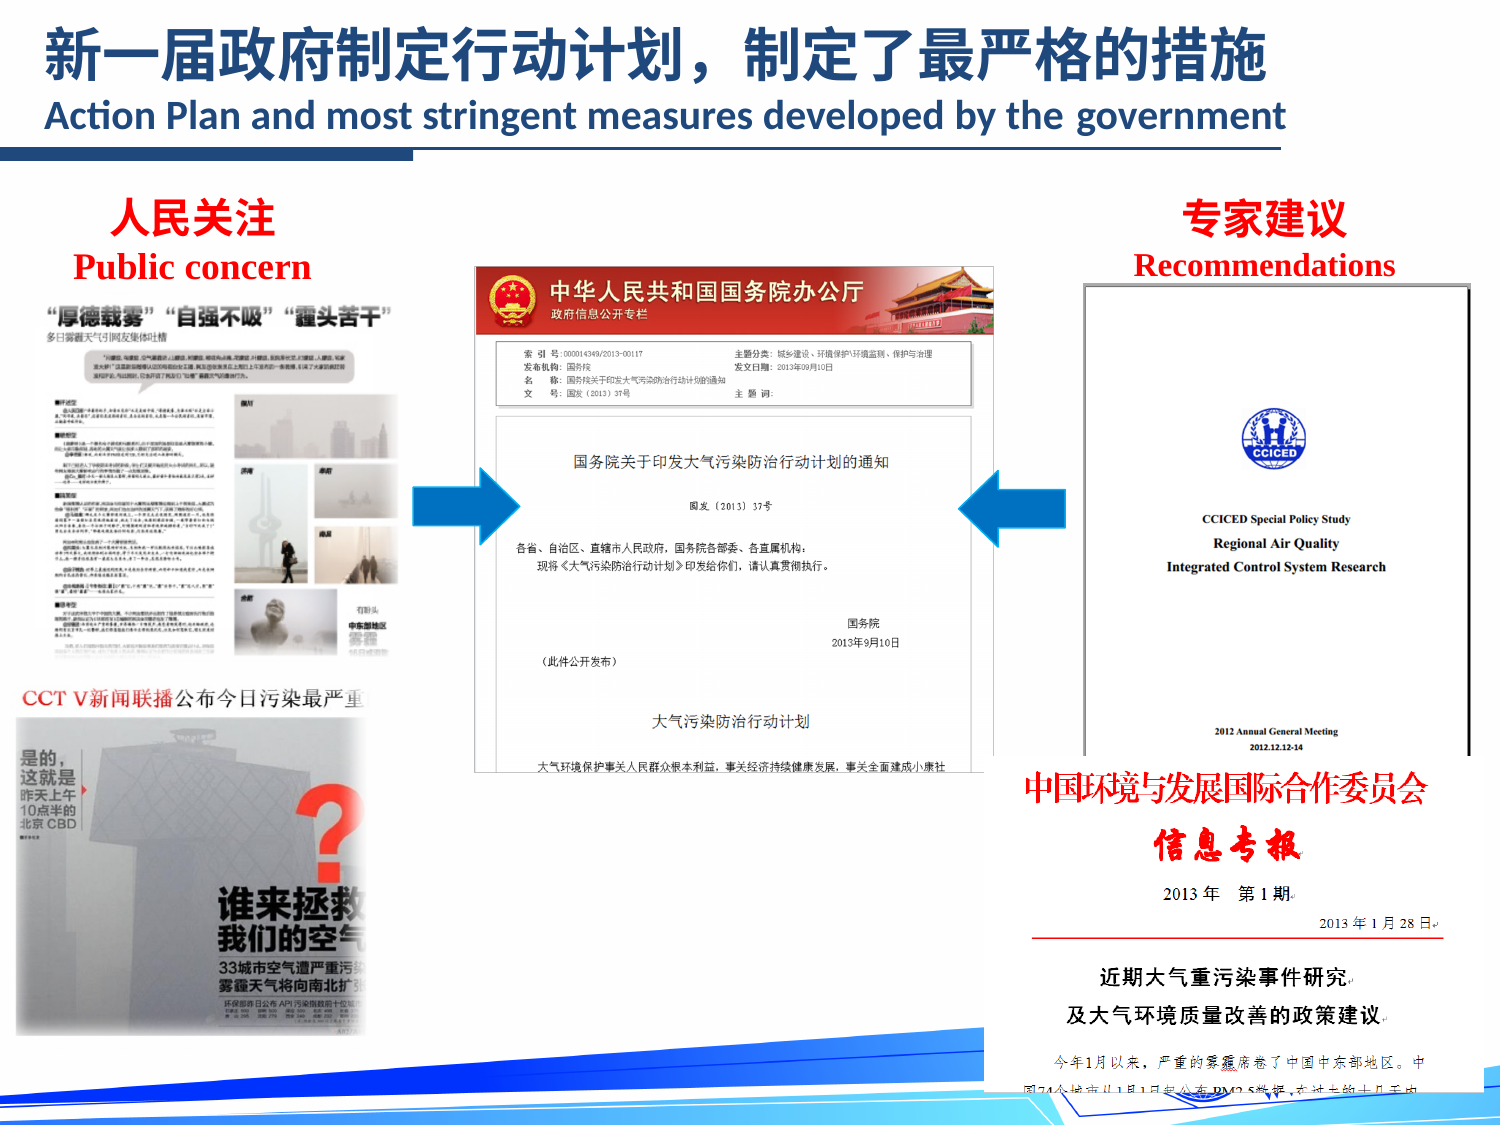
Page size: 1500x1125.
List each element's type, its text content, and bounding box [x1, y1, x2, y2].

text_box [413, 487, 469, 526]
text_box 新一届政府制定行动计划，制定了最严格的措施 Action Plan and most stringent measures developed by the government [29, 18, 1459, 138]
text_box 人民关注 Public concern [11, 184, 374, 289]
text_box 专家建议 Recommendations [1083, 185, 1447, 280]
picture [0, 0, 1500, 1125]
text_box [998, 470, 1066, 548]
